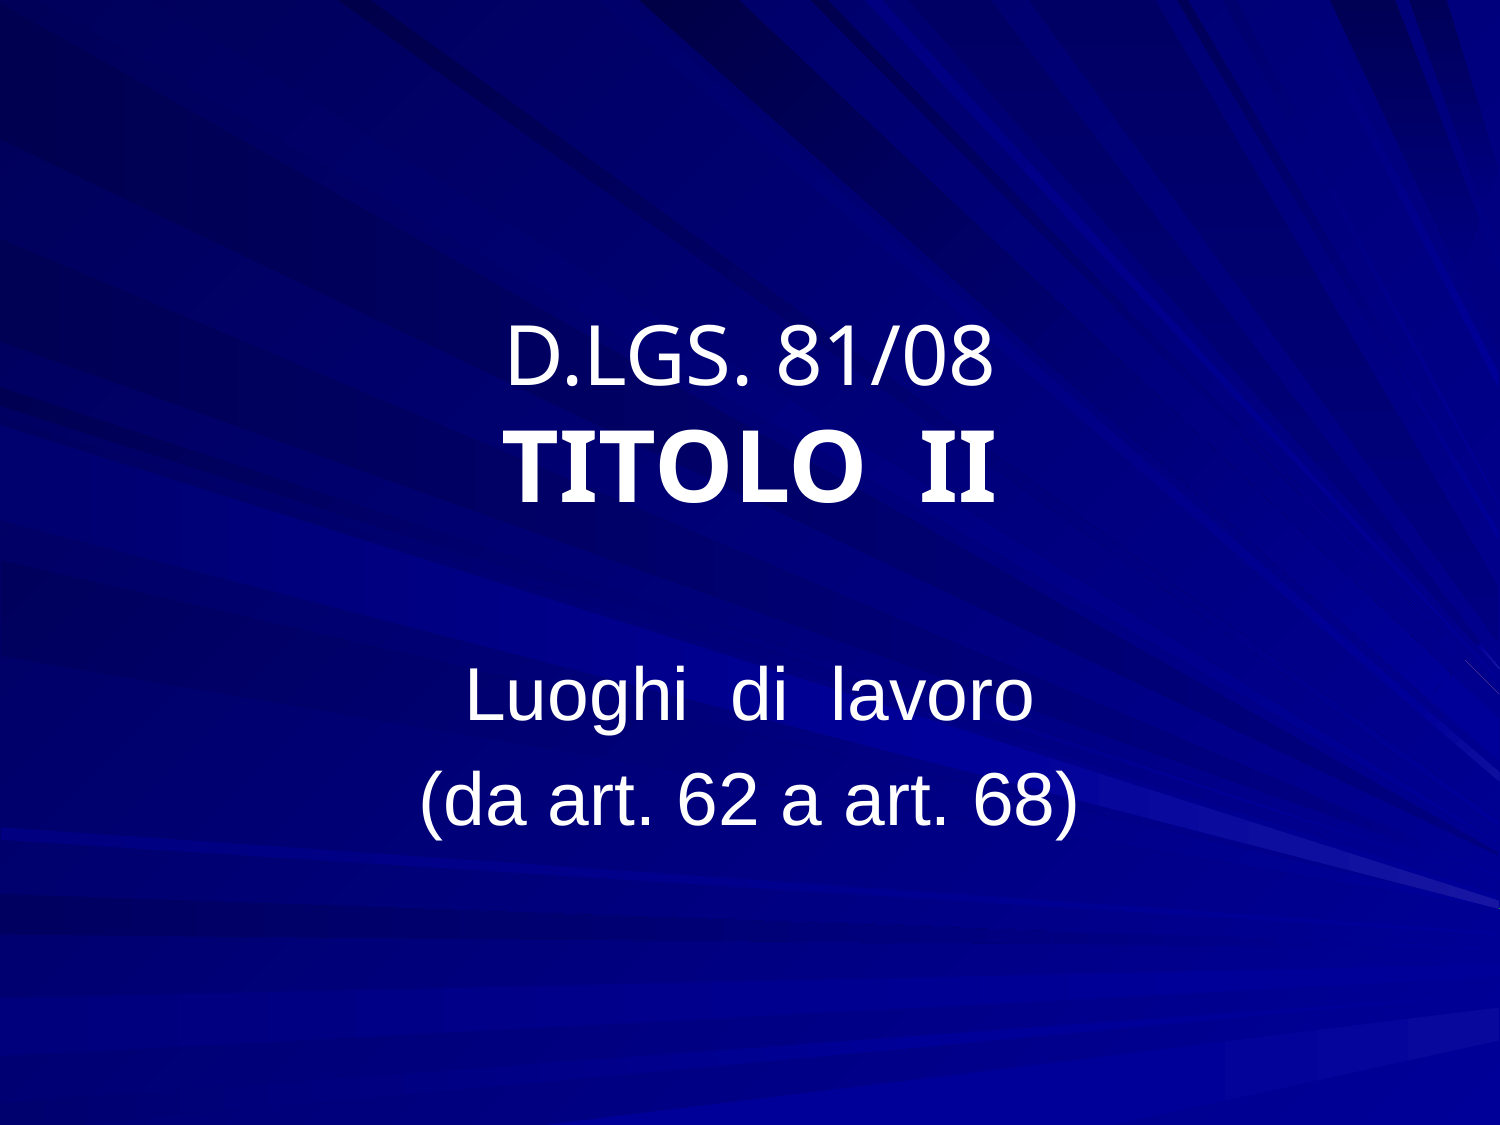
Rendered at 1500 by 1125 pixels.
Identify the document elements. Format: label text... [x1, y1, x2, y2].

subtitle Luoghi di lavoro (da art. 62 a art. 68) [225, 637, 1275, 925]
title D.LGS. 81/08 TITOLO II [75, 262, 1425, 563]
